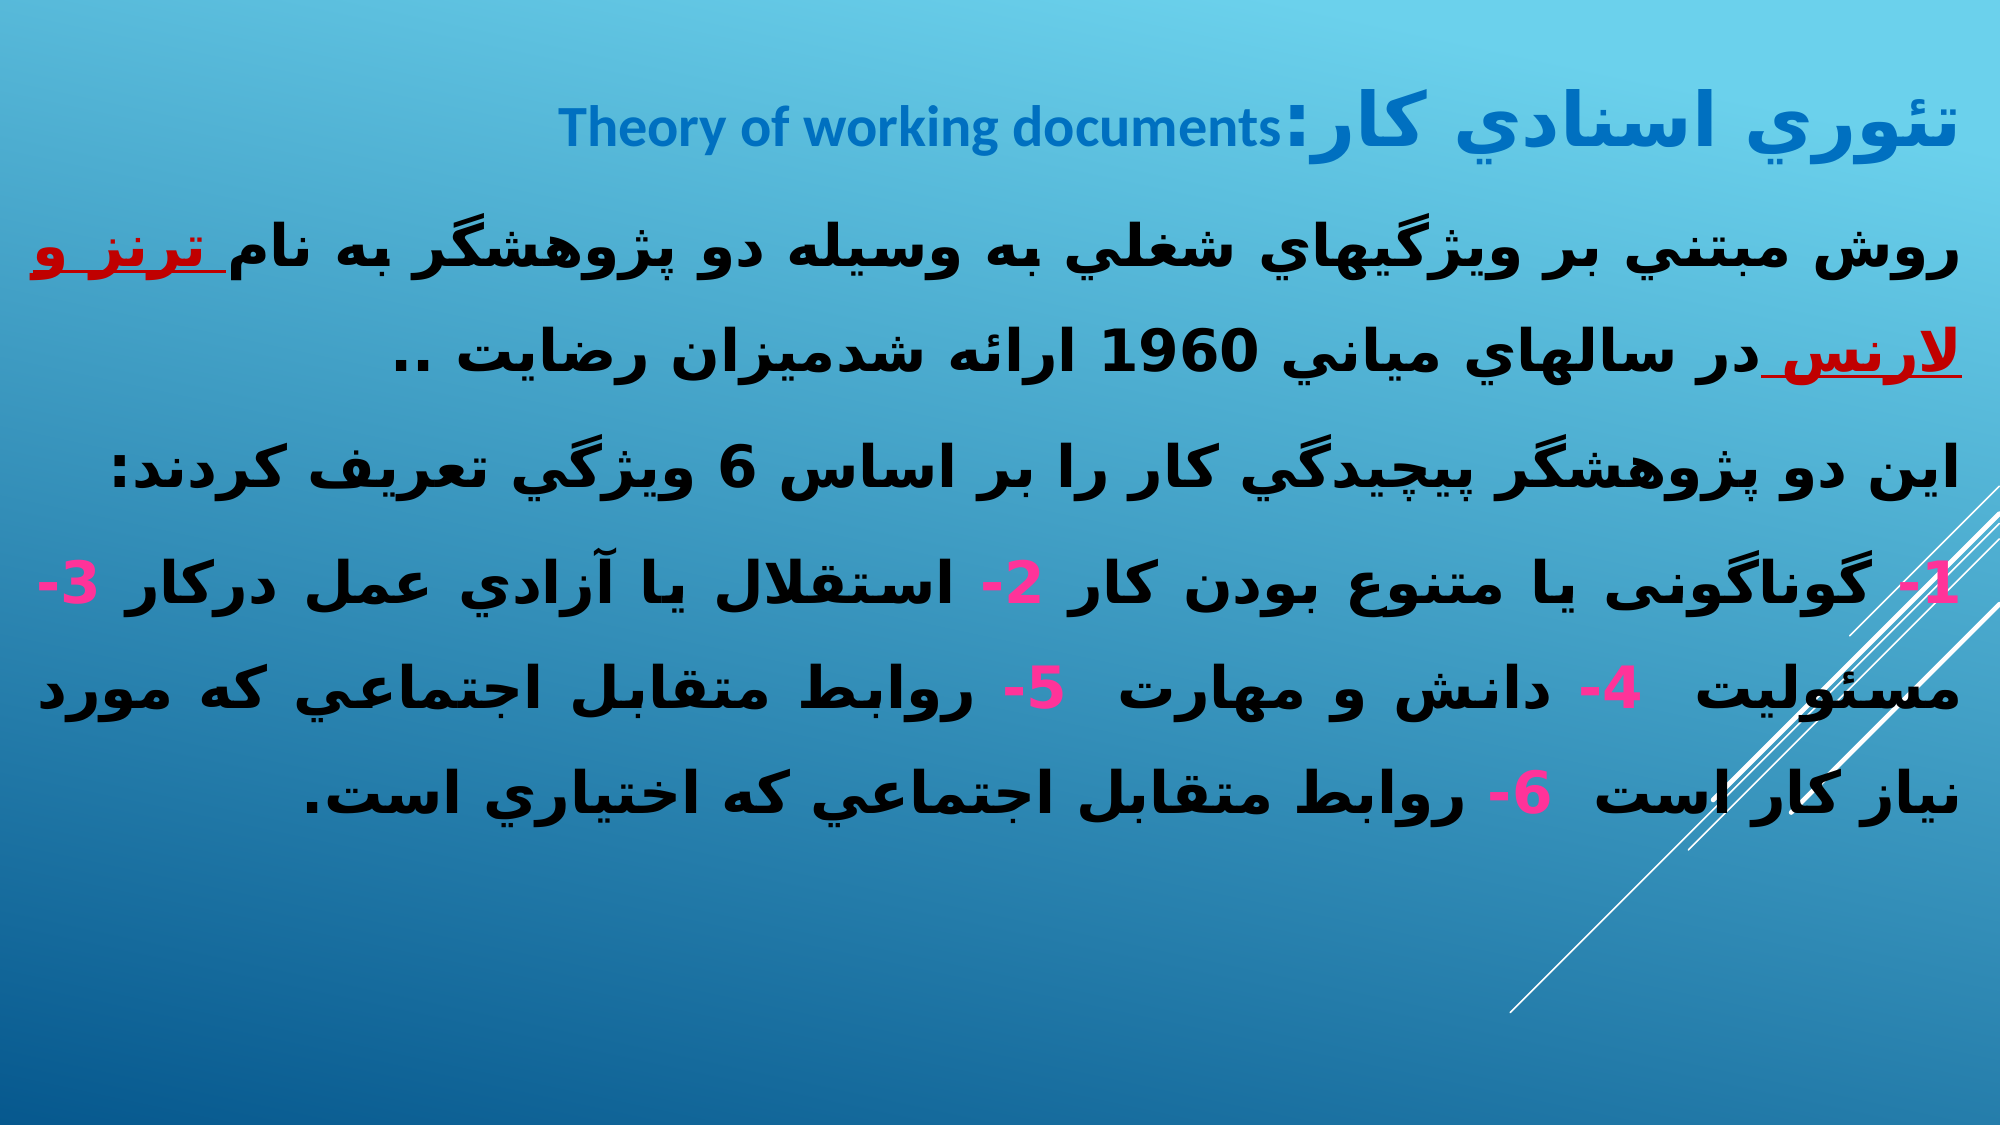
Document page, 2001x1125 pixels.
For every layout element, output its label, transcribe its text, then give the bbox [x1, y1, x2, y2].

list تئوري اسنادي كار:Theory of working documents روش مبتني بر ويژگيهاي شغلي به وسيله دو پژوهشگر به نام ترنز و لارنس در سالهاي مياني 1960 ارائه شدميزان رضايت .. اين دو پژوهشگر پيچيدگي كار را بر اساس 6 ويژگي تعريف كردند: 1- گوناگونی یا متنوع بودن کار 2- استقلال يا آزادي عمل دركار 3- مسئوليت 4- دانش و مهارت 5- روابط متقابل اجتماعي كه مورد نياز كار است 6- روابط متقابل اجتماعي كه اختياري است. [16, 19, 1978, 1110]
